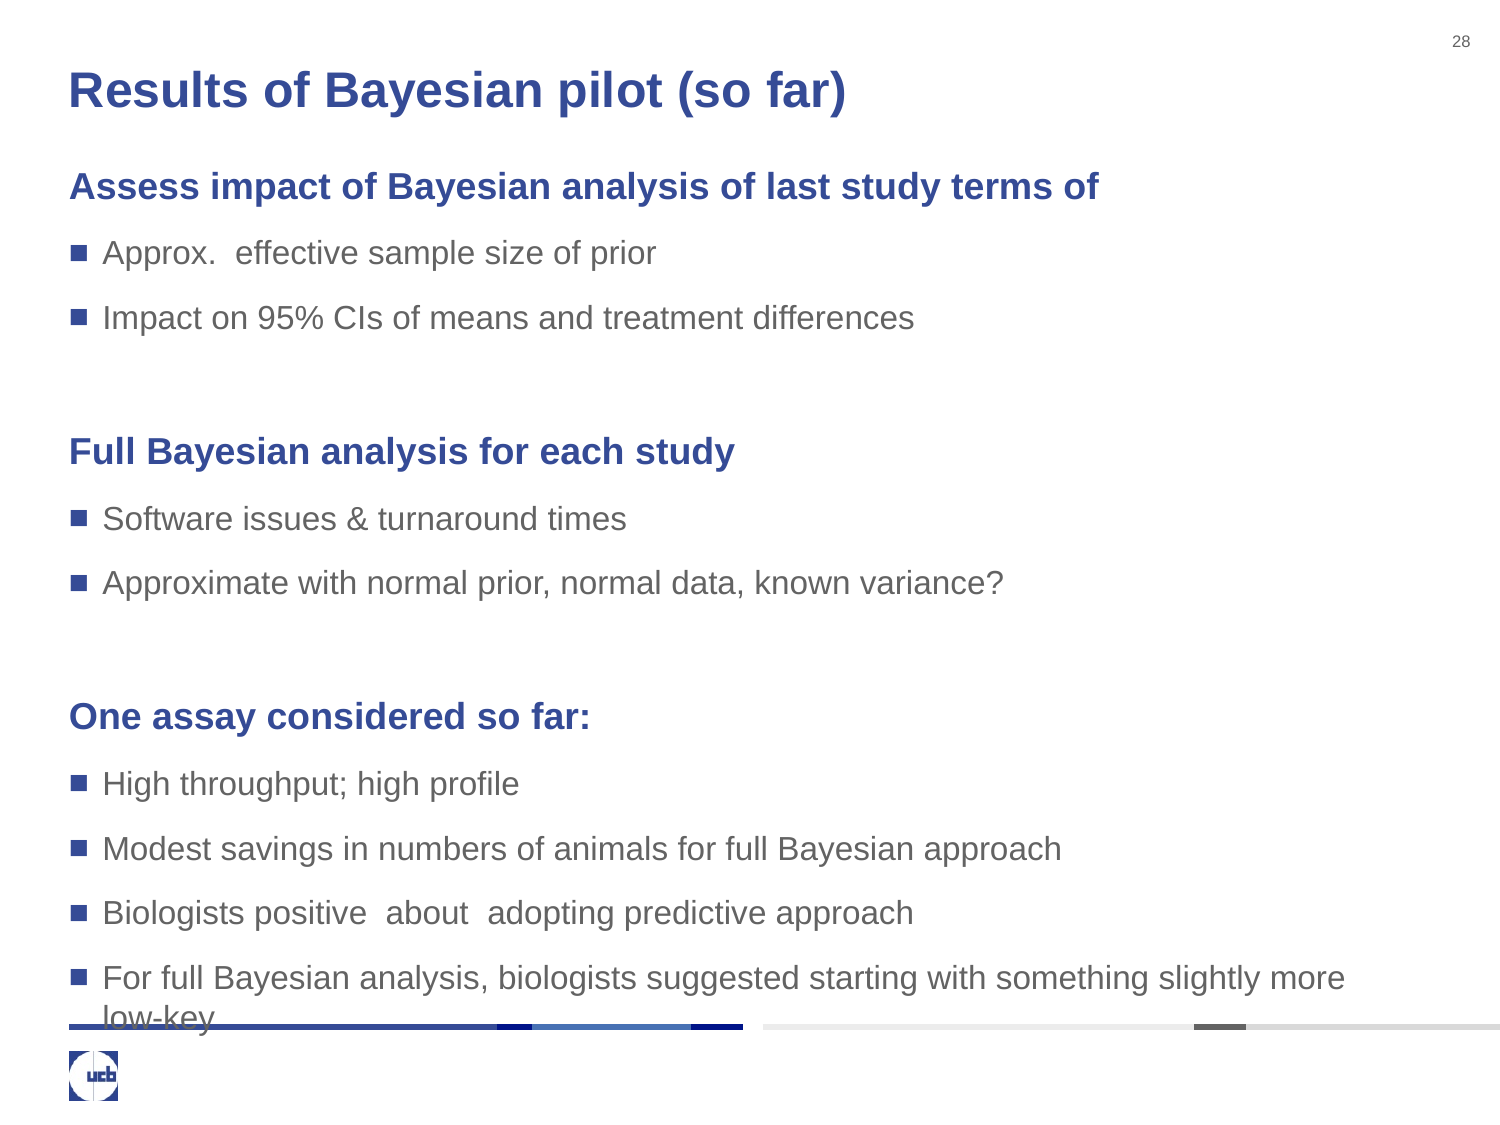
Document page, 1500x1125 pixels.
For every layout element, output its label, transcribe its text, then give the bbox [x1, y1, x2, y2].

list Assess impact of Bayesian analysis of last study terms of Approx. effective sample size of prior Impact on 95% CIs of means and treatment differences Full Bayesian analysis for each study Software issues & turnaround times Approximate with normal prior, normal data, known variance? One assay considered so far: High throughput; high profile Modest savings in numbers of animals for full Bayesian approach Biologists positive about adopting predictive approach For full Bayesian analysis, biologists suggested starting with something slightly more low-key [69, 161, 1379, 871]
title Results of Bayesian pilot (so far) [69, 57, 1380, 118]
slide_number 28 [1404, 30, 1471, 52]
picture [69, 1051, 118, 1101]
